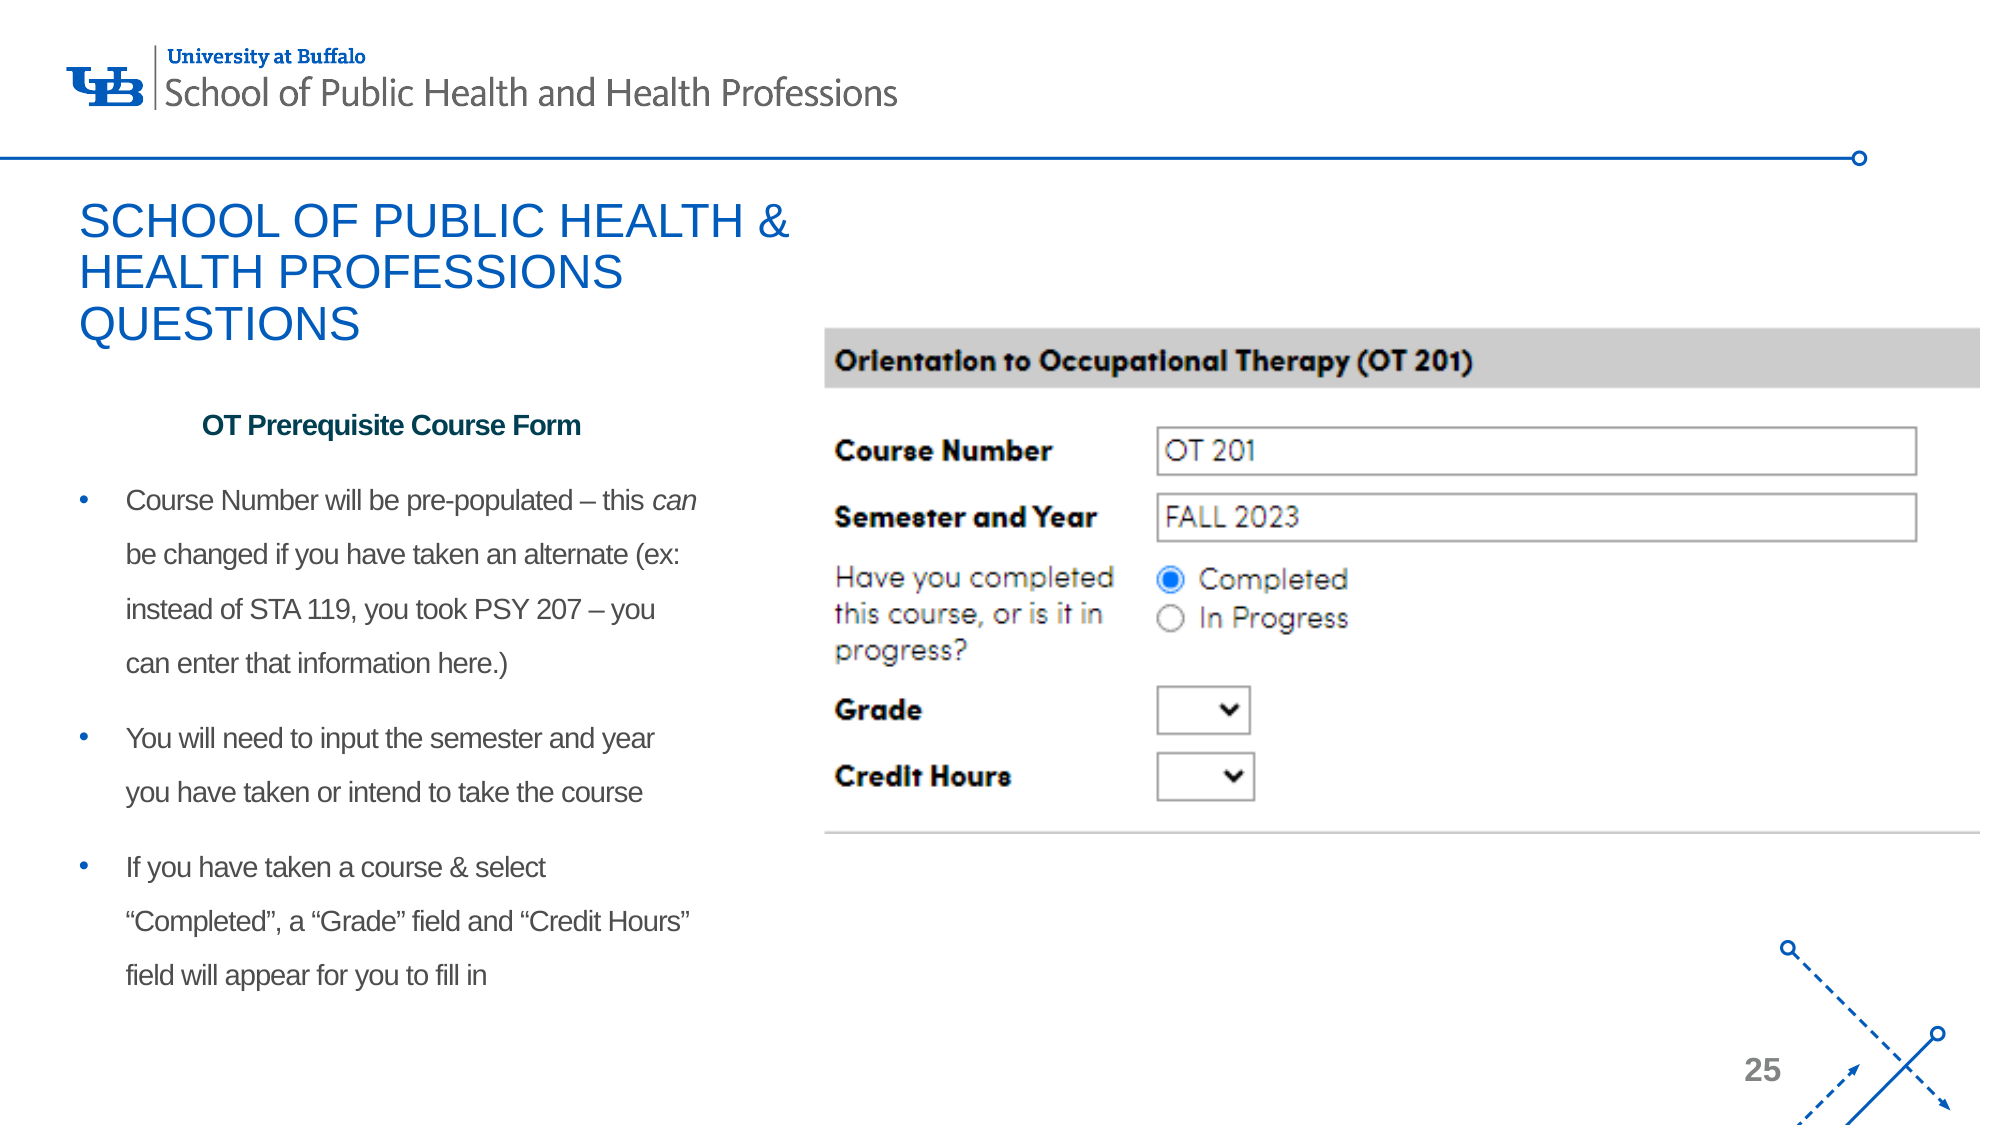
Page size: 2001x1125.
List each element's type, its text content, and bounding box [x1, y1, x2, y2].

title SCHOOL OF PUBLIC HEALTH & HEALTH PROFESSIONS QUESTIONS [63, 215, 808, 359]
picture [0, 0, 2000, 1125]
list OT Prerequisite Course Form Course Number will be pre-populated – this can be changed if you have taken an alternate (ex: instead of STA 119, you took PSY 207 – you can enter that information here.) You will need to input the semester and year you have taken or intend to take the course If you have taken a course & select “Completed”, a “Grade” field and “Credit Hours” field will appear for you to fill in [63, 379, 721, 834]
